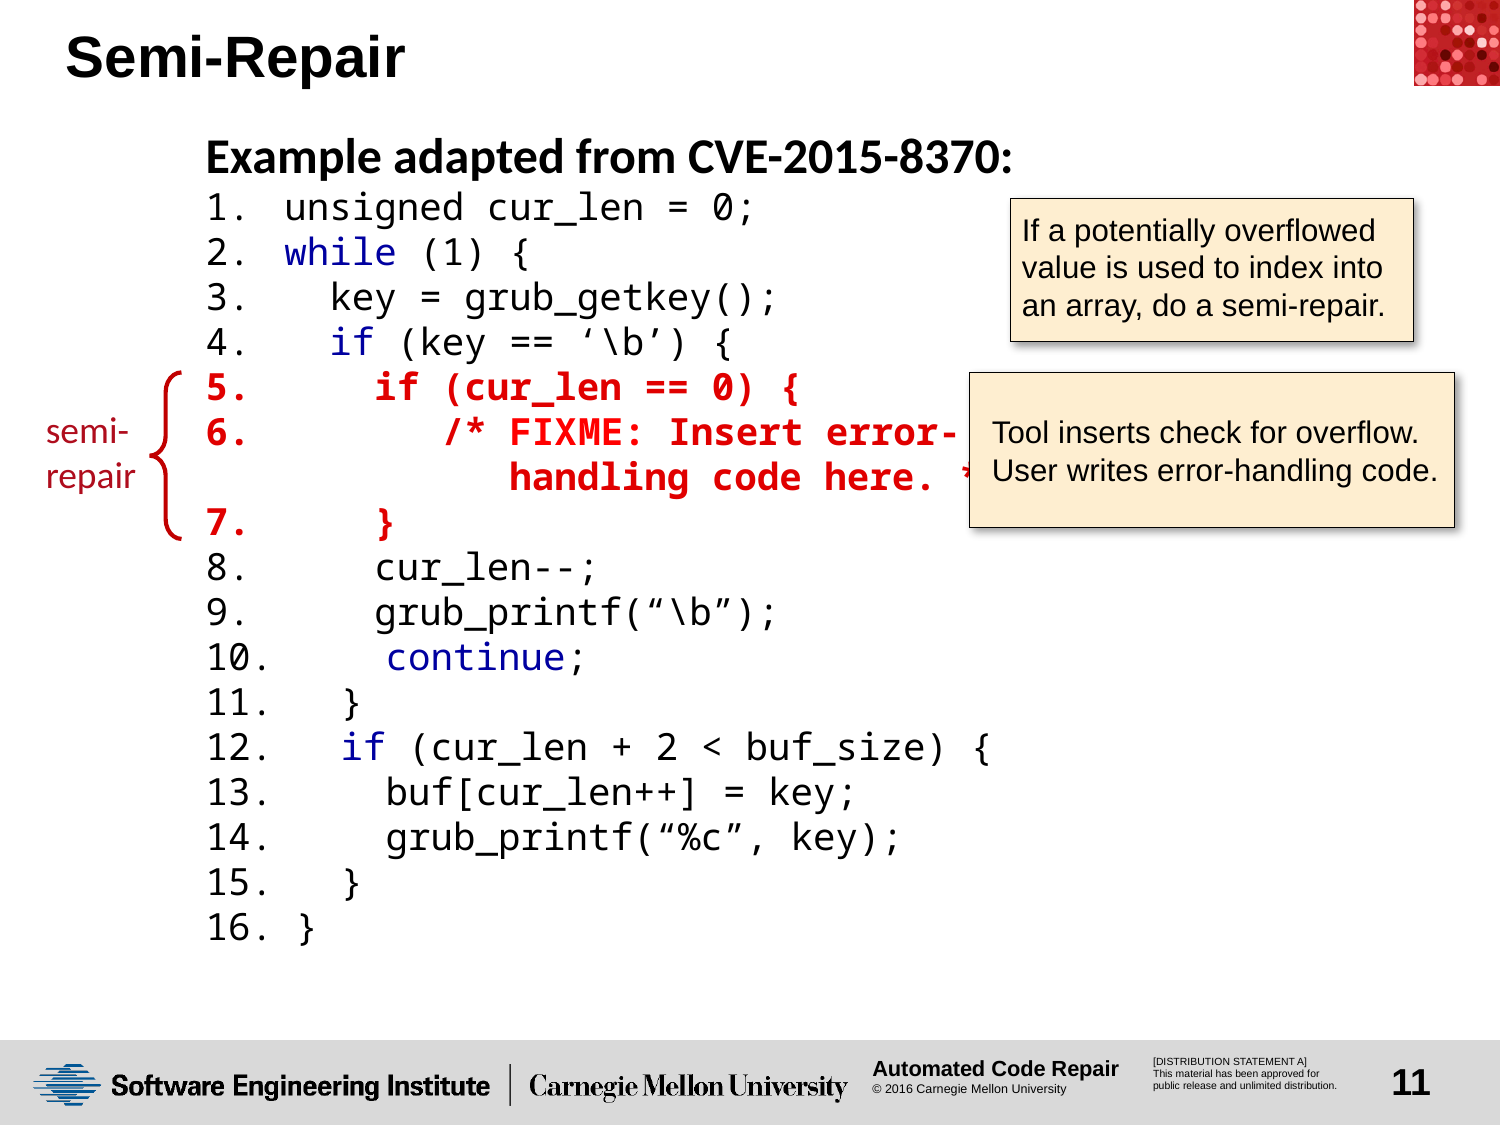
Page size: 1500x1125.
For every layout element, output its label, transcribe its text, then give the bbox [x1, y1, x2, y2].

picture [22, 1054, 859, 1112]
text_box [149, 371, 182, 540]
list If a potentially overflowed value is used to index into an array, do a semi-repair. [1030, 198, 1414, 342]
text_box Tool inserts check for overflow. User writes error-handling code. [969, 372, 1455, 528]
title Semi-Repair [65, 27, 1313, 94]
text_box Example adapted from CVE-2015-8370: unsigned cur_len = 0; while (1) { key = grub_getkey(); if (key == ‘\b’) { if (cur_len == 0) { /* FIXME: Insert error- handling code here. */ } cur_len--; grub_printf(“\b”); continue; } if (cur_len + 2 < buf_size) { buf[cur_len++] = key; grub_printf(“%c”, key); } } [194, 117, 1030, 975]
picture [1414, 0, 1500, 86]
text_box semi- repair [45, 406, 137, 497]
